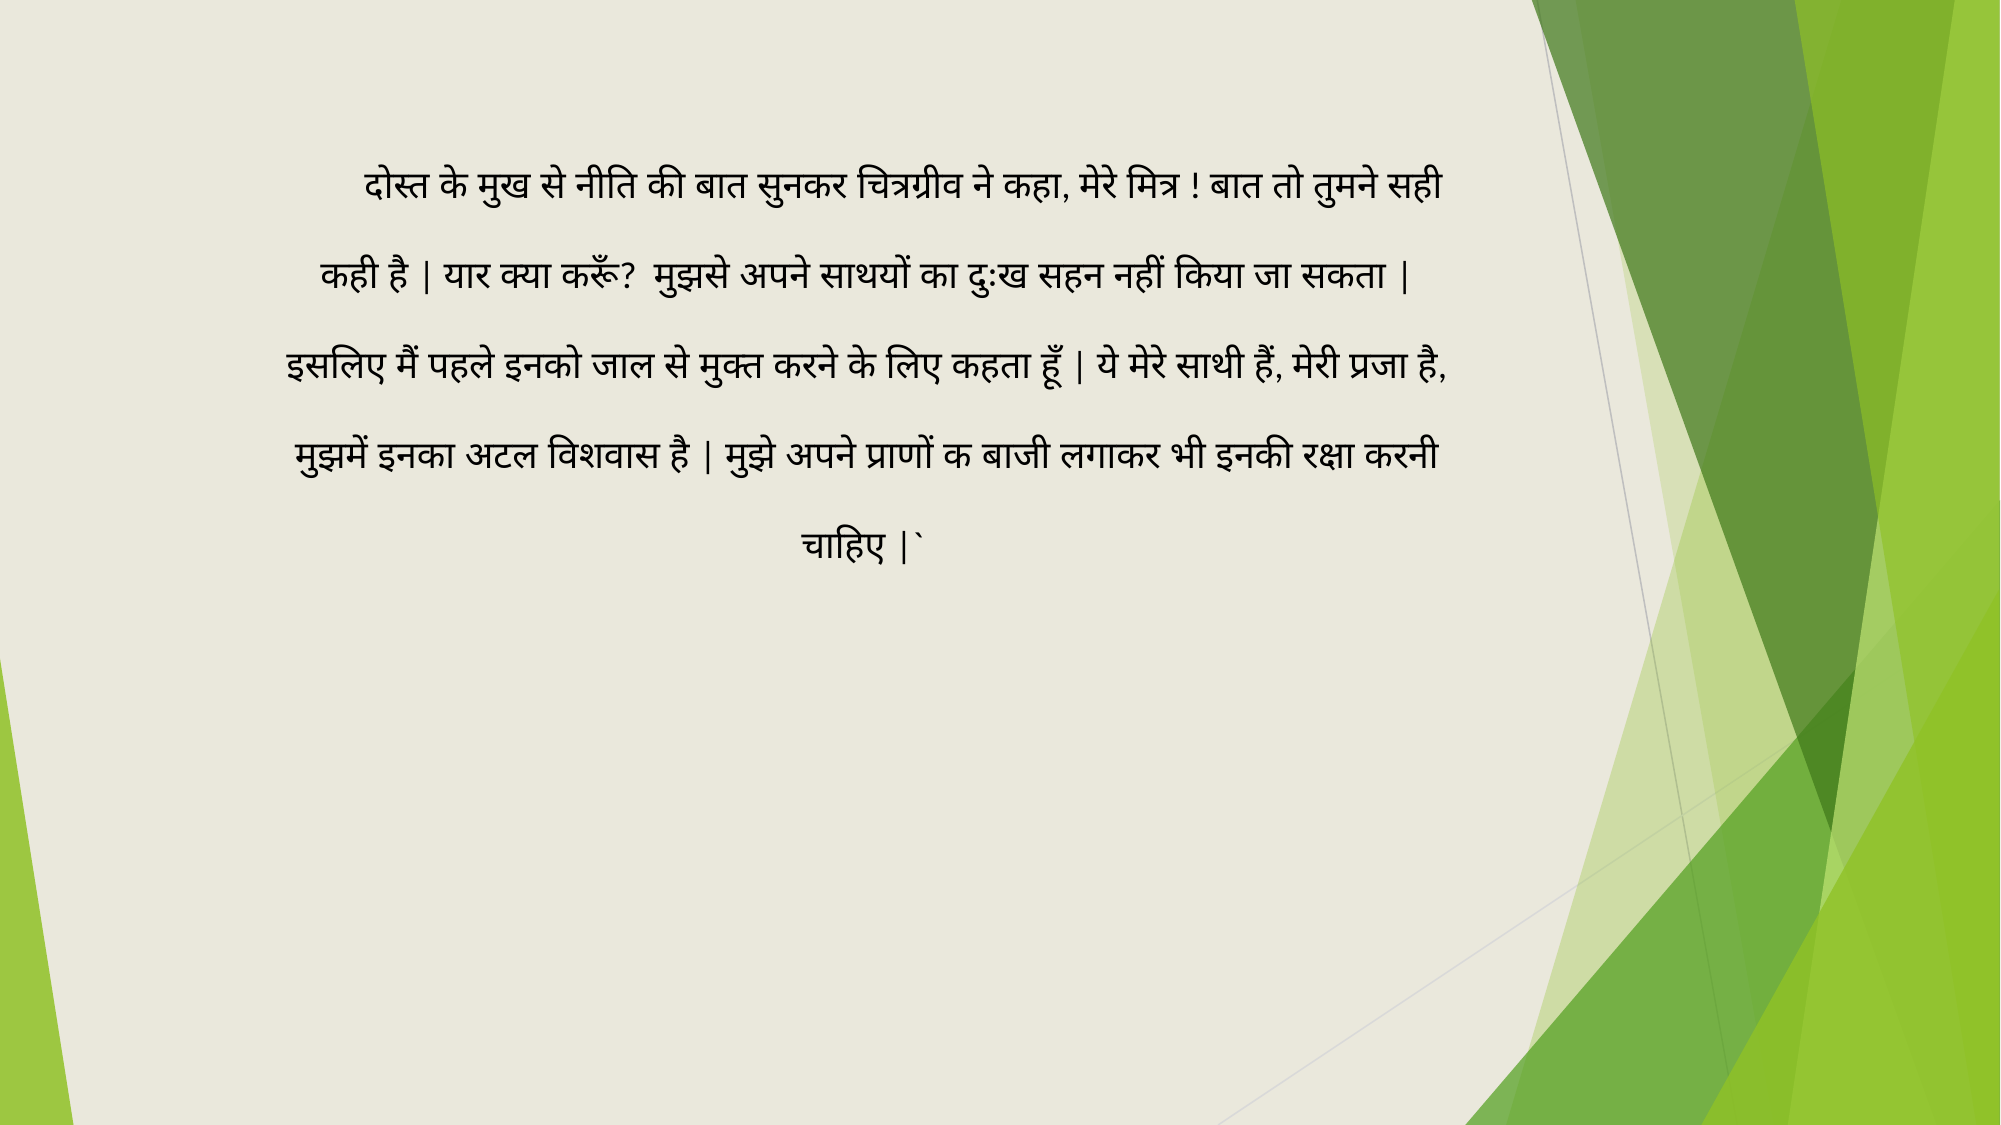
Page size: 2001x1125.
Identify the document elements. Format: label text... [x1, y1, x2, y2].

text_box दोस्त के मुख से नीति की बात सुनकर चित्रग्रीव ने कहा, मेरे मित्र ! बात तो तुमने सही कही है | यार क्या करूँ? मुझसे अपने साथयों का दुःख सहन नहीं किया जा सकता | इसलिए मैं पहले इनको जाल से मुक्त करने के लिए कहता हूँ | ये मेरे साथी हैं, मेरी प्रजा है, मुझमें इनका अटल विशवास है | मुझे अपने प्राणों क बाजी लगाकर भी इनकी रक्षा करनी चाहिए |` [260, 108, 1474, 574]
